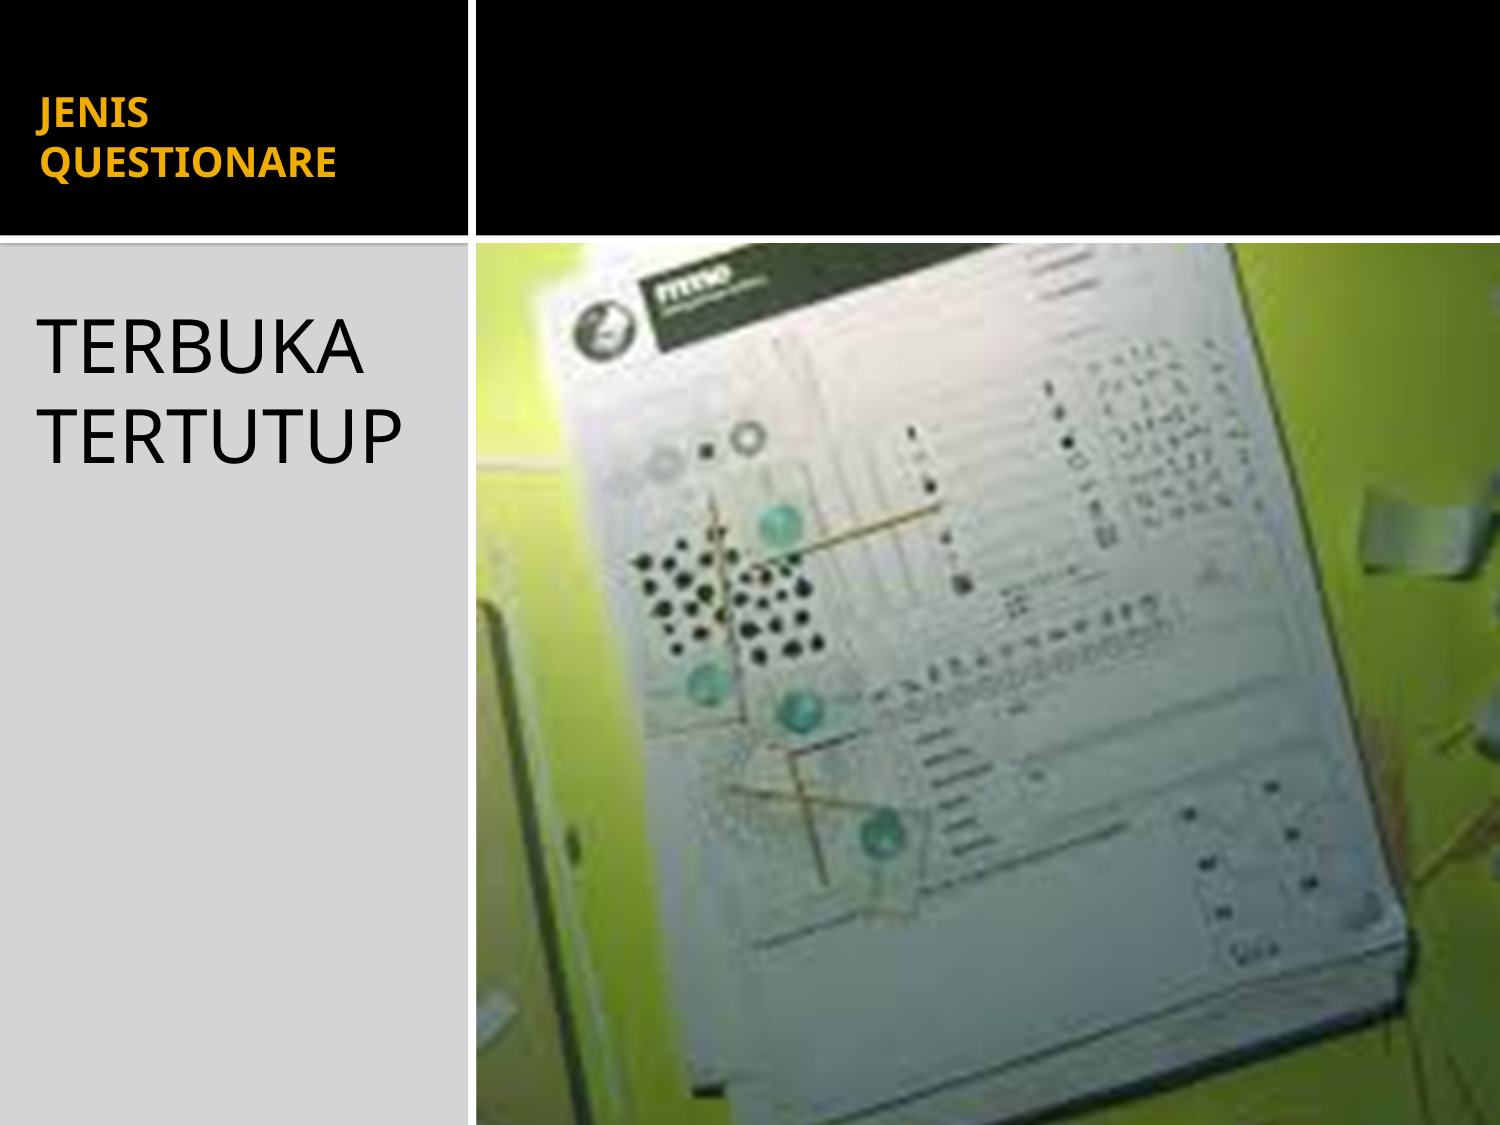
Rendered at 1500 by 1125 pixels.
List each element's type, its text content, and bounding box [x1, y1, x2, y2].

picture [476, 243, 1500, 1125]
title JENIS QUESTIONARE [26, 25, 442, 186]
list TERBUKA TERTUTUP [26, 283, 432, 1034]
